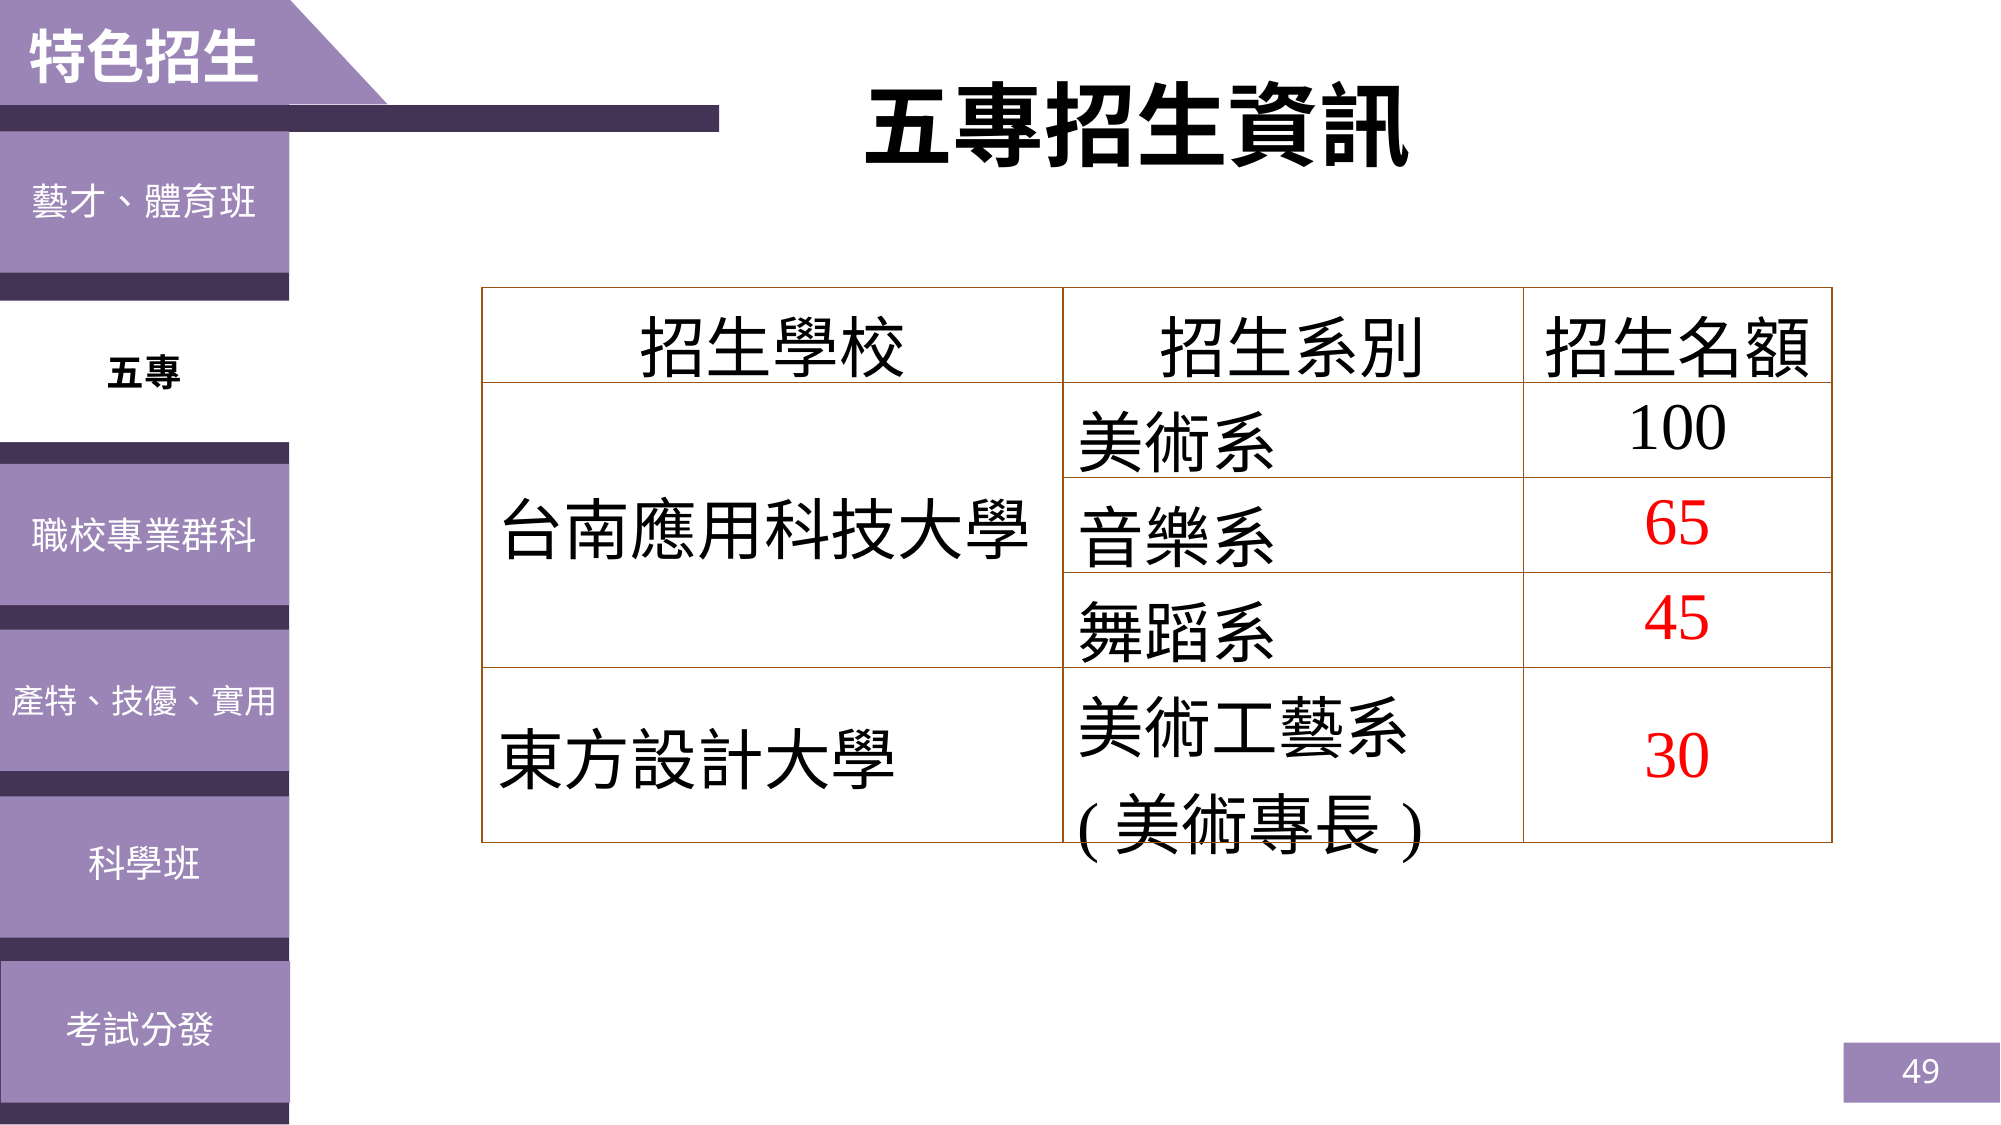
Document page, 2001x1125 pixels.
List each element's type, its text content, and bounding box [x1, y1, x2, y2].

text_box [290, 0, 389, 104]
table_cell 東方設計大學 [483, 668, 1062, 842]
text_box [0, 629, 290, 672]
text_box [0, 960, 291, 1104]
table_cell 台南應用科技大學 [483, 383, 1062, 667]
table_cell 美術系 [1064, 383, 1523, 477]
text_box 藝才、體育班 [17, 170, 272, 231]
text_box 考試分發 [50, 998, 231, 1059]
table_header 招生學校 [483, 288, 1062, 382]
text_box [0, 274, 290, 300]
text_box 特色招生 [0, 0, 290, 104]
table_cell 45 [1524, 573, 1831, 667]
text_box [0, 1104, 290, 1125]
table_cell 100 [1524, 383, 1831, 477]
text_box 科學班 [73, 832, 216, 892]
table_header 招生名額 [1524, 288, 1831, 382]
text_box [0, 463, 290, 606]
table_cell 30 [1524, 668, 1831, 842]
text_box [0, 939, 290, 960]
text_box [0, 443, 290, 463]
text_box 職校專業群科 [17, 504, 272, 565]
table_cell 音樂系 [1064, 478, 1523, 572]
text_box [1843, 1042, 2000, 1104]
text_box [0, 795, 290, 939]
text_box [0, 727, 290, 772]
table_cell 舞蹈系 [1064, 573, 1523, 667]
text_box [0, 130, 290, 274]
text_box 五專招生資訊 [461, 67, 1903, 178]
text_box [0, 606, 290, 629]
table_cell 65 [1524, 478, 1831, 572]
text_box [0, 300, 317, 443]
slide_number 49 [1884, 1042, 1958, 1103]
table_header 招生系別 [1064, 288, 1523, 382]
text_box [0, 104, 461, 133]
text_box 產特、技優、實用 [0, 672, 293, 727]
table_cell 美術工藝系 (美術專長) [1064, 668, 1523, 842]
text_box 五專 [92, 341, 197, 402]
text_box [0, 772, 290, 795]
